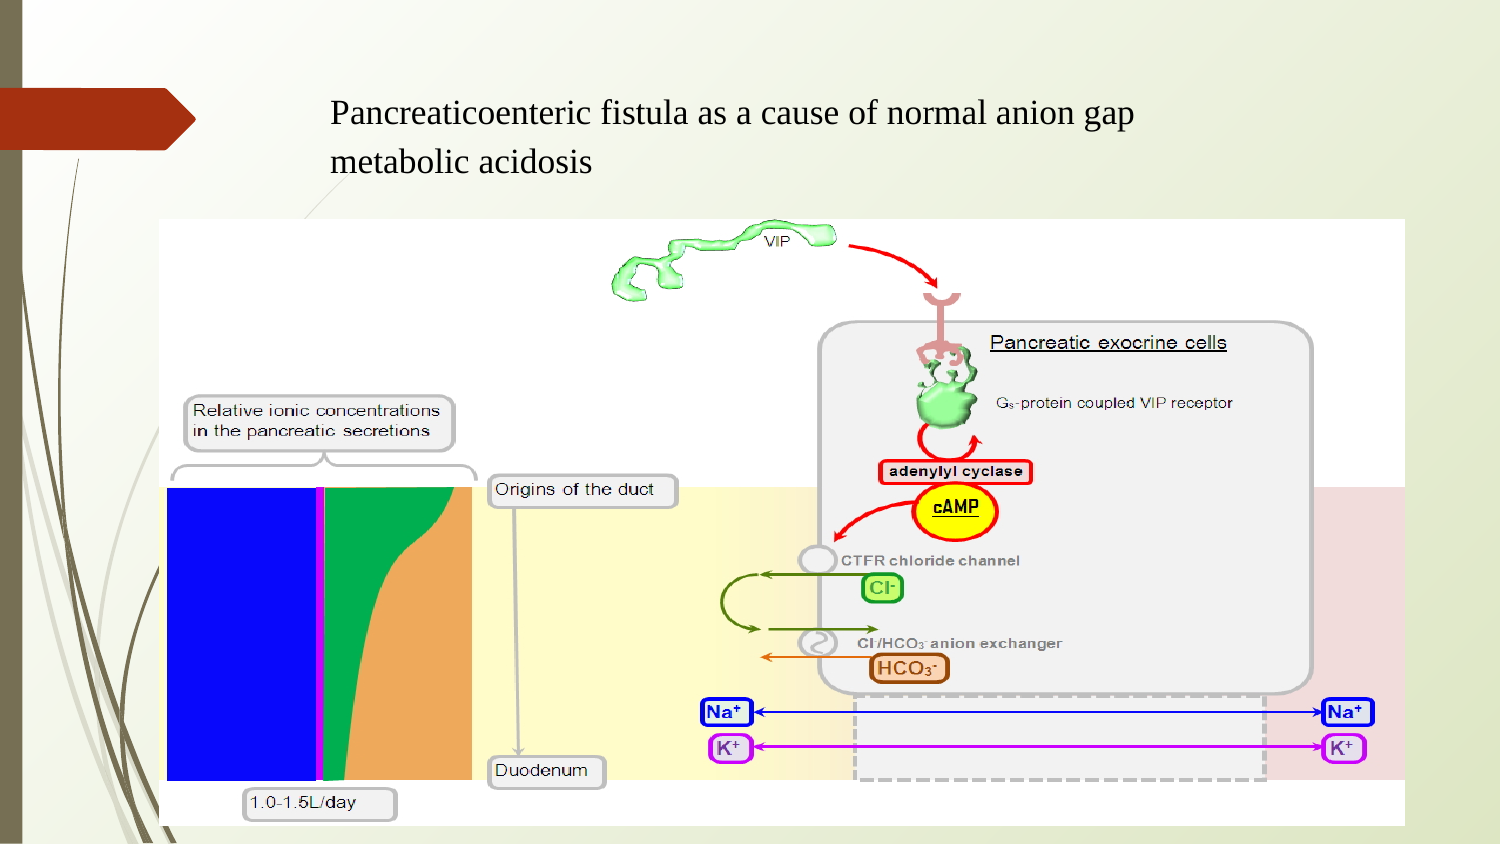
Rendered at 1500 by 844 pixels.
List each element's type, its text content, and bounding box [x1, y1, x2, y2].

picture [159, 219, 1405, 826]
title Pancreaticoenteric fistula as a cause of normal anion gap metabolic acidosis [319, 76, 1416, 235]
